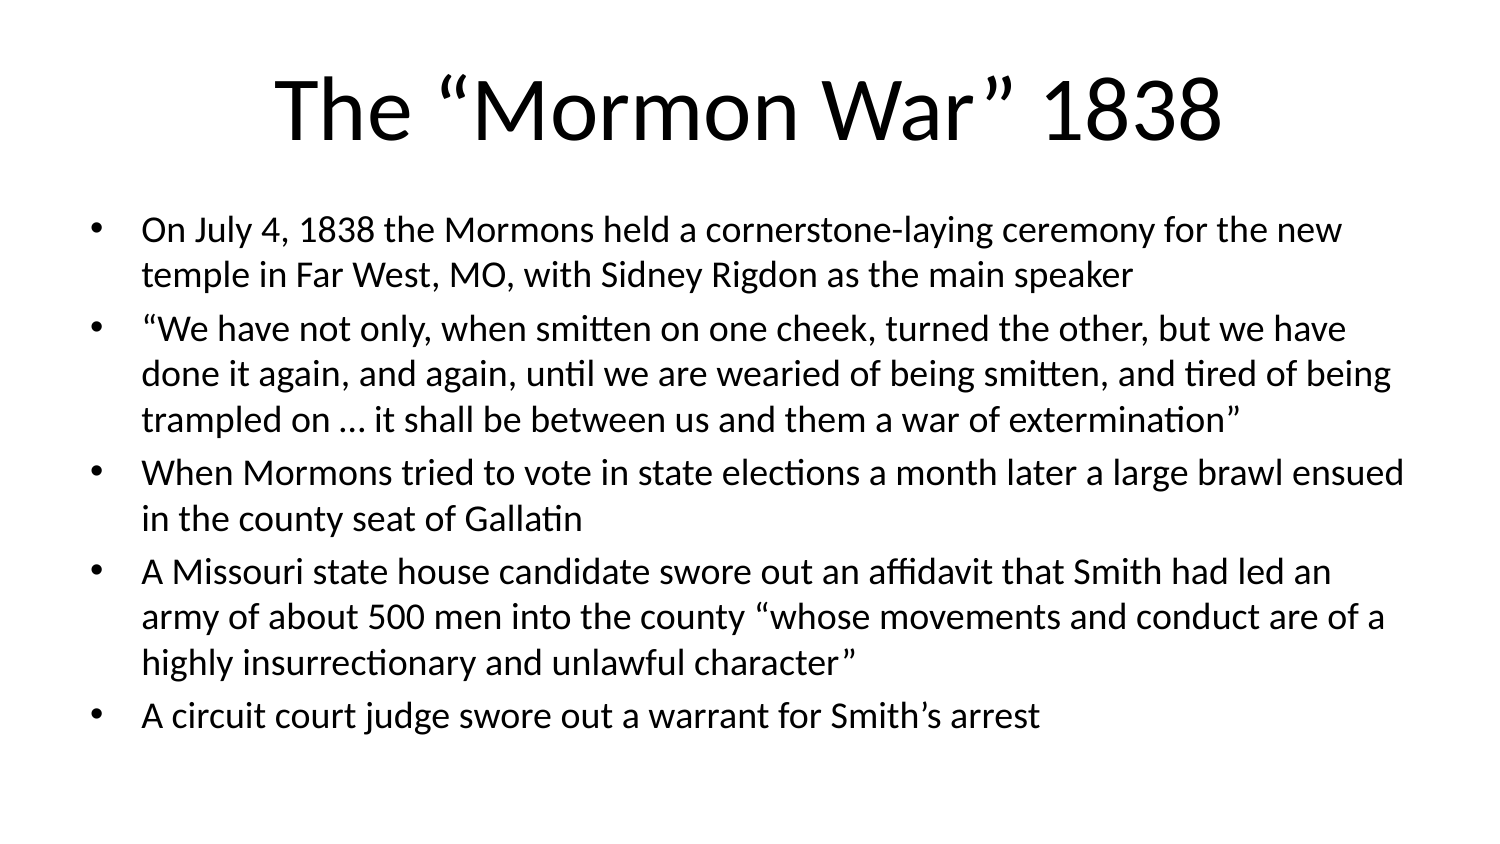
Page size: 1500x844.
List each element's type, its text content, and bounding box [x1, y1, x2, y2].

list On July 4, 1838 the Mormons held a cornerstone-laying ceremony for the new temple in Far West, MO, with Sidney Rigdon as the main speaker “We have not only, when smitten on one cheek, turned the other, but we have done it again, and again, until we are wearied of being smitten, and tired of being trampled on … it shall be between us and them a war of extermination” When Mormons tried to vote in state elections a month later a large brawl ensued in the county seat of Gallatin A Missouri state house candidate swore out an affidavit that Smith had led an army of about 500 men into the county “whose movements and conduct are of a highly insurrectionary and unlawful character” A circuit court judge swore out a warrant for Smith’s arrest [75, 196, 1425, 754]
title The “Mormon War” 1838 [75, 33, 1425, 175]
